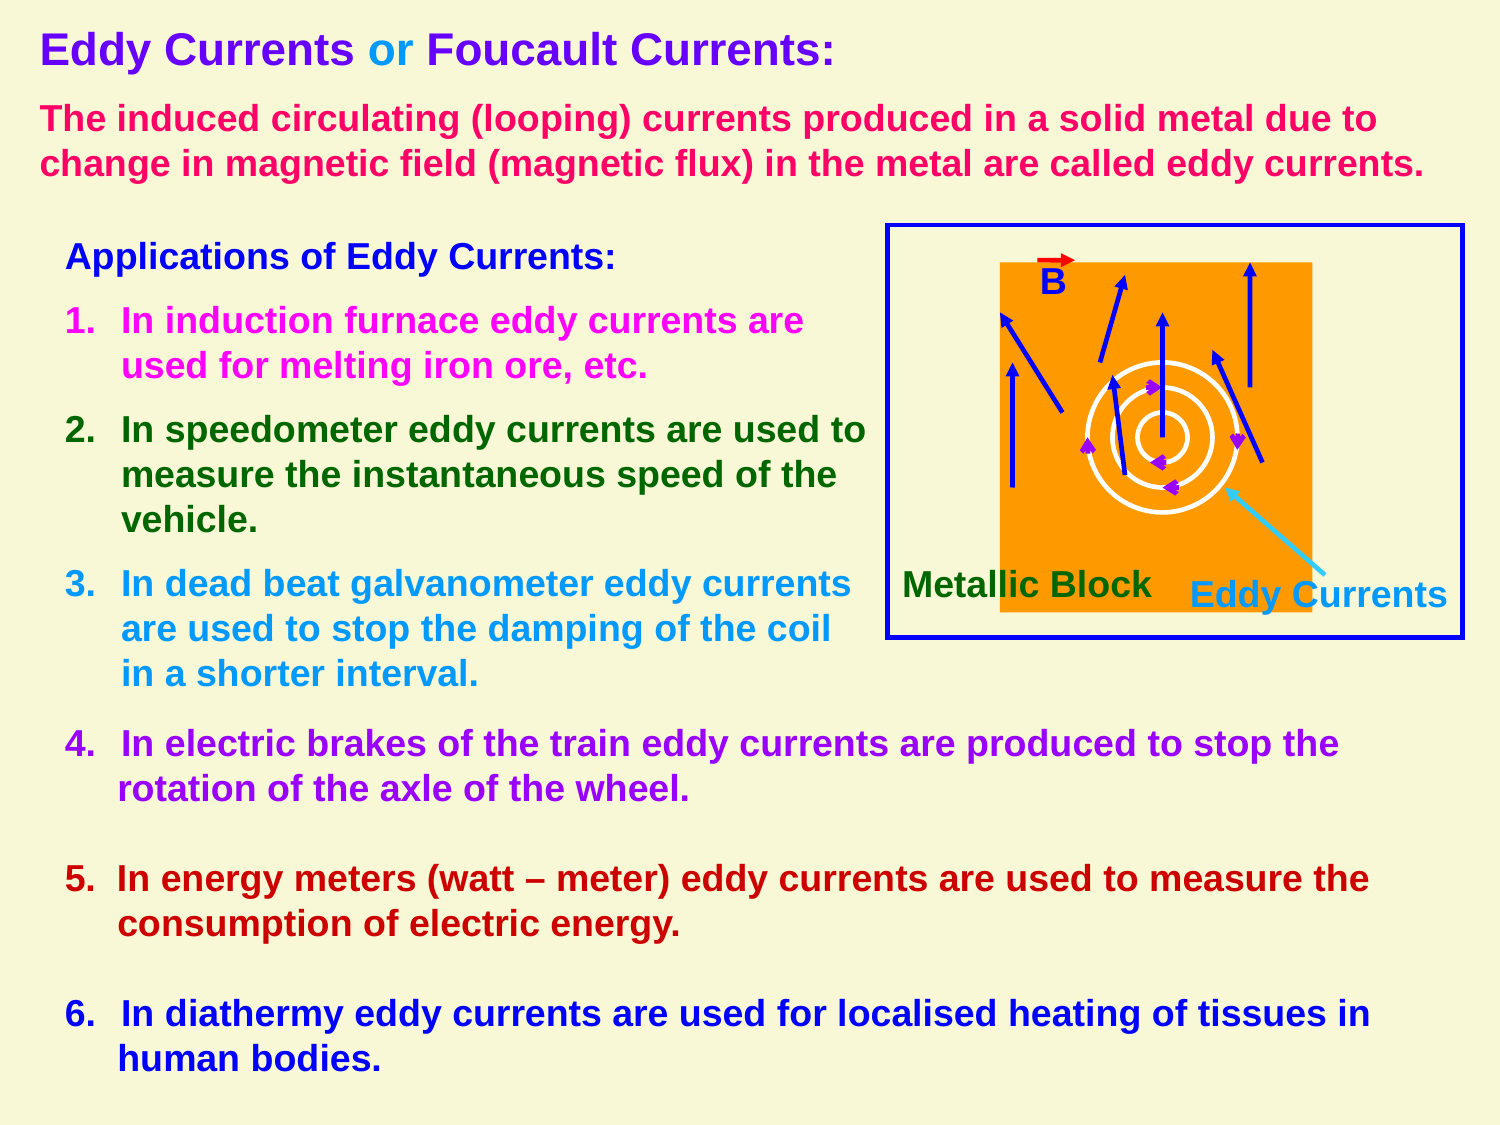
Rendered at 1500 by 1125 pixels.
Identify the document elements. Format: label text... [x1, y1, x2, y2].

text_box In electric brakes of the train eddy currents are produced to stop the rotation of the axle of the wheel. 5. In energy meters (watt – meter) eddy currents are used to measure the consumption of electric energy. In diathermy eddy currents are used for localised heating of tissues in human bodies. [50, 711, 1425, 1087]
text_box Applications of Eddy Currents: In induction furnace eddy currents are used for melting iron ore, etc. In speedometer eddy currents are used to measure the instantaneous speed of the vehicle. In dead beat galvanometer eddy currents are used to stop the damping of the coil in a shorter interval. [49, 224, 888, 701]
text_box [999, 262, 1263, 488]
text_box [1024, 249, 1101, 260]
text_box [1087, 497, 1238, 513]
text_box Eddy Currents or Foucault Currents: The induced circulating (looping) currents produced in a solid metal due to change in magnetic field (magnetic flux) in the metal are called eddy currents. [24, 12, 1450, 191]
text_box [887, 224, 1463, 638]
text_box Eddy Currents [1463, 562, 1475, 623]
